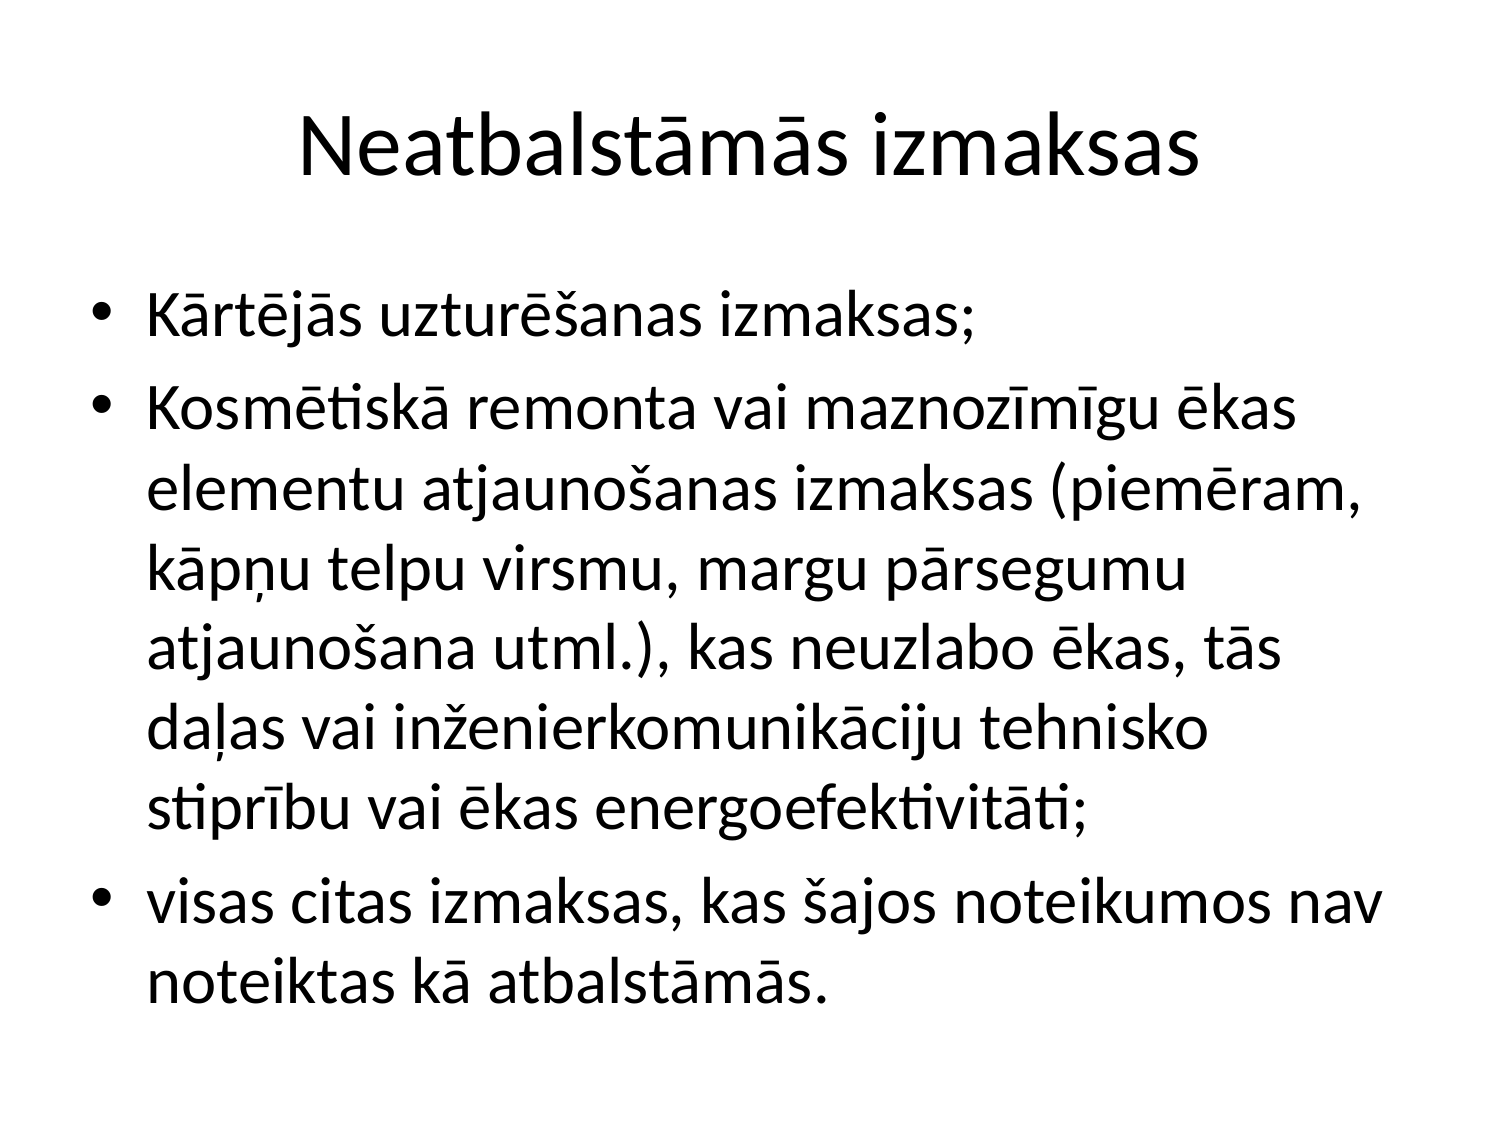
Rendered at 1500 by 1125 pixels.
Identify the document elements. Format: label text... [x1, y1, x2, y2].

title Neatbalstāmās izmaksas [75, 45, 1425, 233]
list Kārtējās uzturēšanas izmaksas; Kosmētiskā remonta vai maznozīmīgu ēkas elementu atjaunošanas izmaksas (piemēram, kāpņu telpu virsmu, margu pārsegumu atjaunošana utml.), kas neuzlabo ēkas, tās daļas vai inženierkomunikāciju tehnisko stiprību vai ēkas energoefektivitāti; visas citas izmaksas, kas šajos noteikumos nav noteiktas kā atbalstāmās. [75, 262, 1425, 1094]
